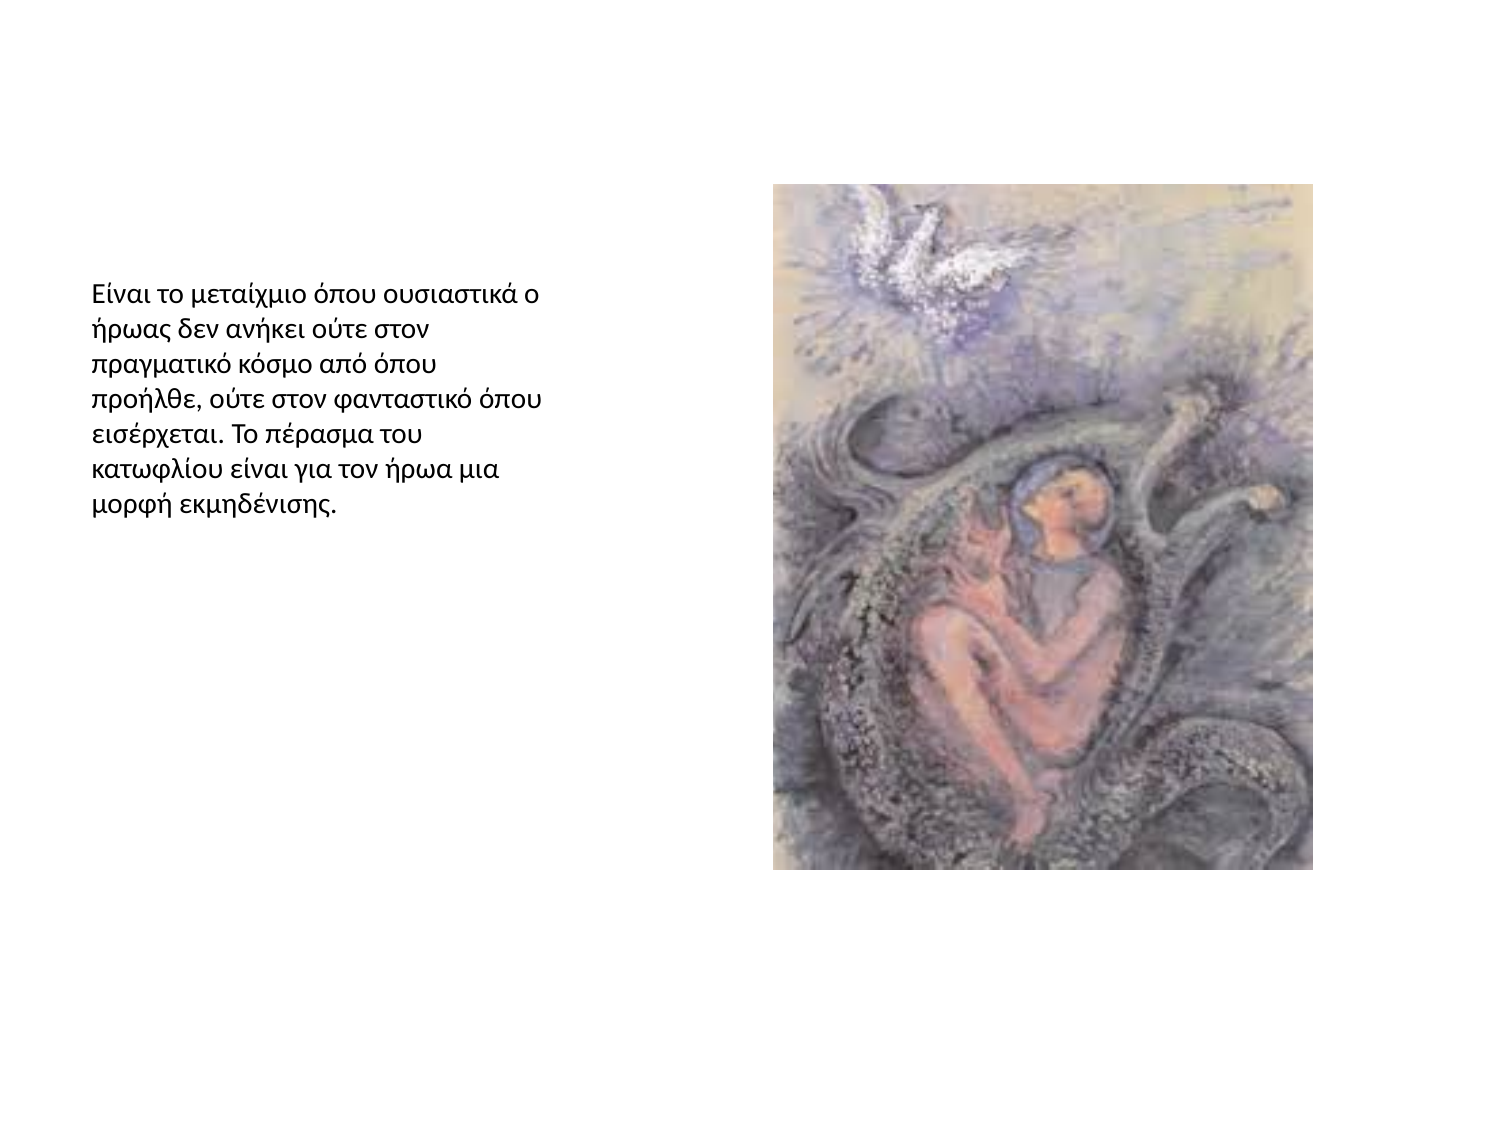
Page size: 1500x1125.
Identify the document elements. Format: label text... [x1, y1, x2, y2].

list Είναι το μεταίχμιο όπου ουσιαστικά ο ήρωας δεν ανήκει ούτε στον πραγματικό κόσμο από όπου προήλθε, ούτε στον φανταστικό όπου εισέρχεται. Το πέρασμα του κατωφλίου είναι για τον ήρωα μια μορφή εκμηδένισης. [76, 267, 571, 1037]
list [773, 184, 1313, 870]
